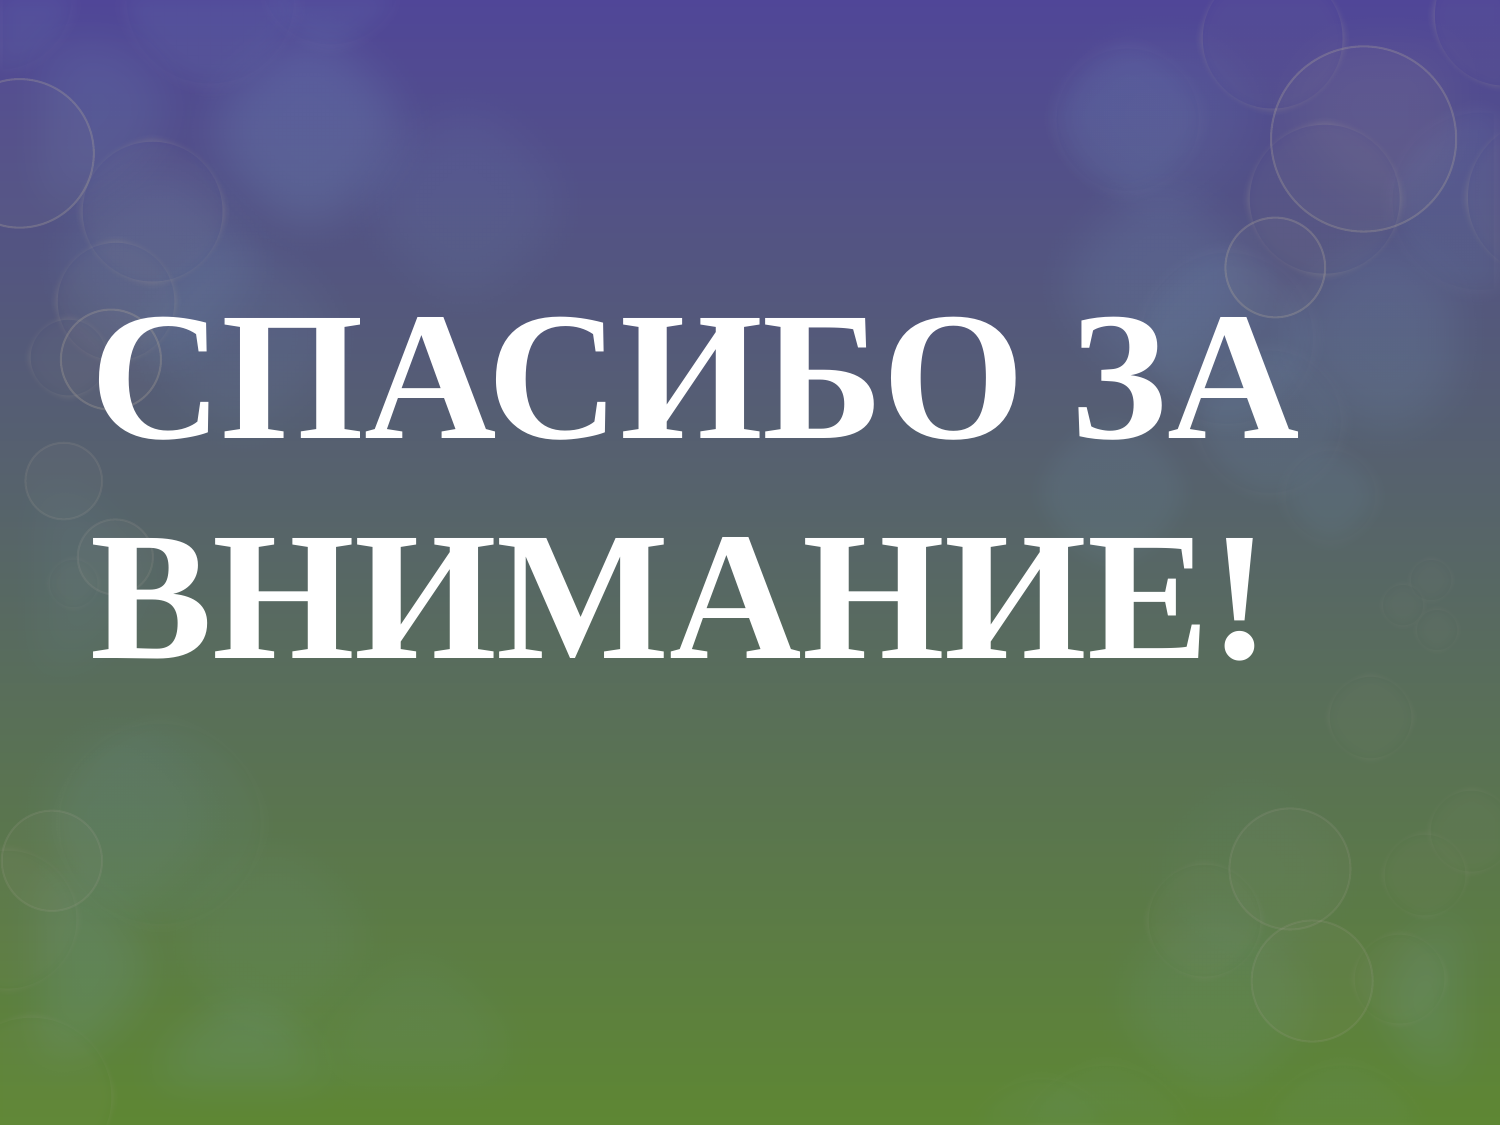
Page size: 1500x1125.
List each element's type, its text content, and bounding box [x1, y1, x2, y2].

title СПАСИБО ЗА ВНИМАНИЕ! [75, 45, 1425, 906]
